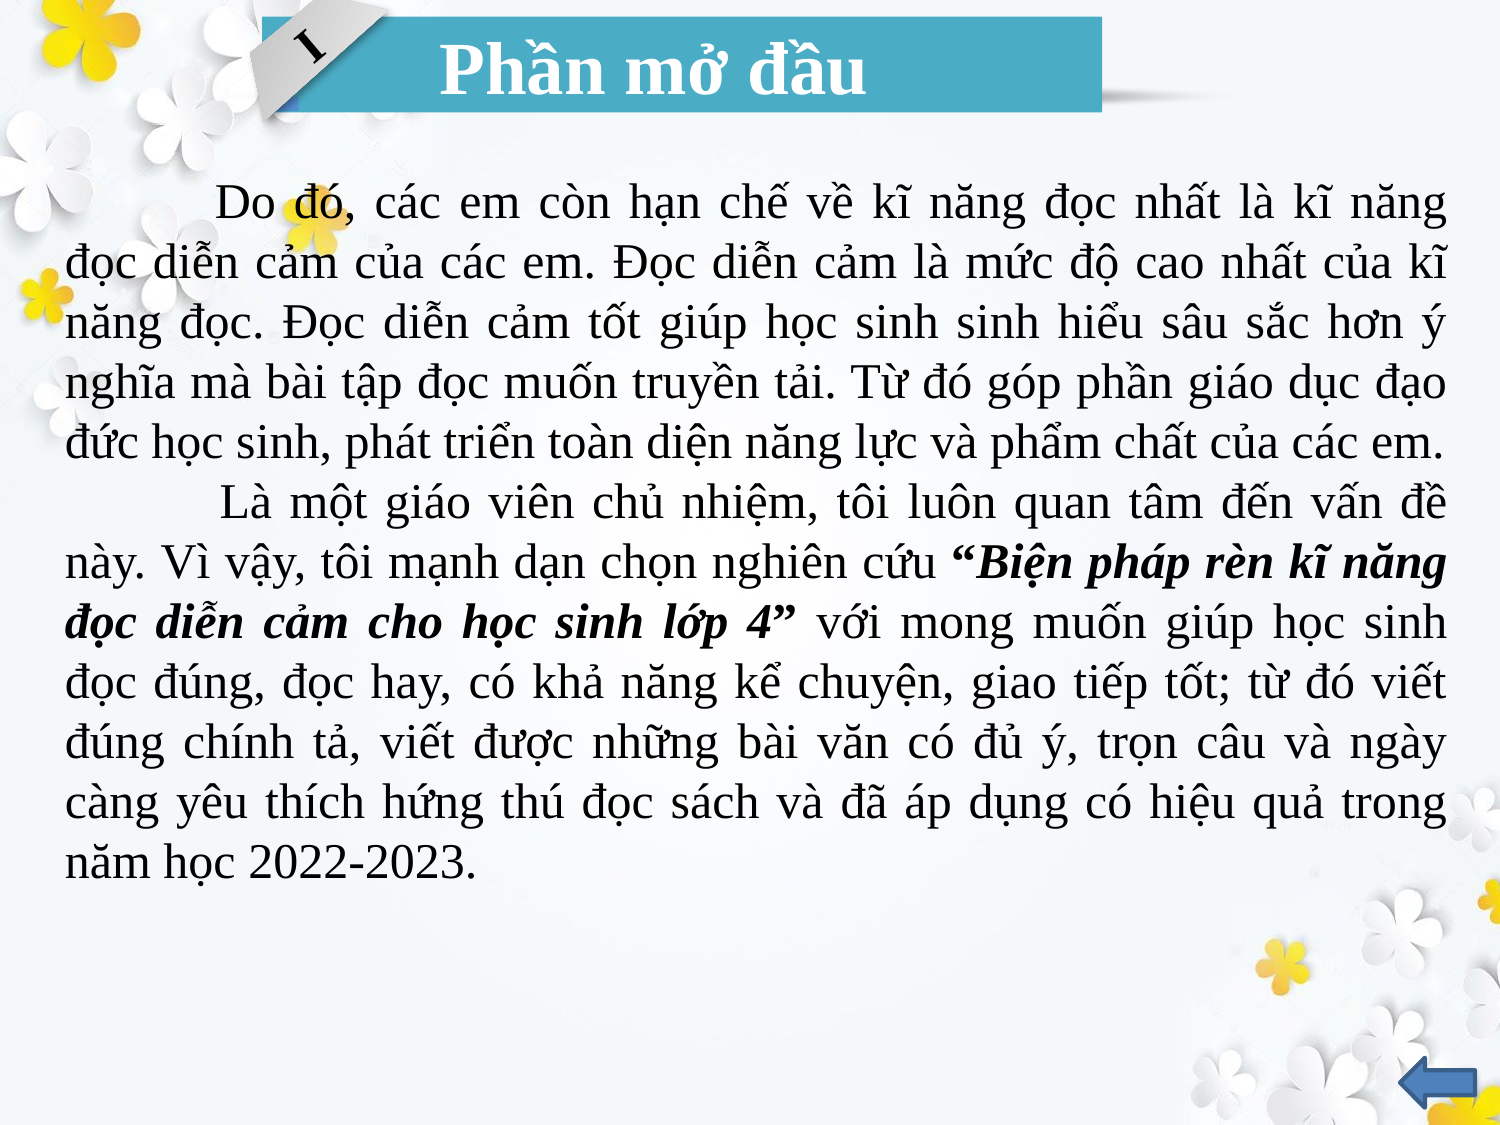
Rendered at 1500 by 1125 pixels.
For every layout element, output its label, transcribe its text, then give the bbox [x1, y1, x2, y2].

text_box [1397, 1055, 1478, 1110]
text_box Do đó, các em còn hạn chế về kĩ năng đọc nhất là kĩ năng đọc diễn cảm của các em. Đọc diễn cảm là mức độ cao nhất của kĩ năng đọc. Đọc diễn cảm tốt giúp học sinh sinh hiểu sâu sắc hơn ý nghĩa mà bài tập đọc muốn truyền tải. Từ đó góp phần giáo dục đạo đức học sinh, phát triển toàn diện năng lực và phẩm chất của các em. Là một giáo viên chủ nhiệm, tôi luôn quan tâm đến vấn đề này. Vì vậy, tôi mạnh dạn chọn nghiên cứu “Biện pháp rèn kĩ năng đọc diễn cảm cho học sinh lớp 4” với mong muốn giúp học sinh đọc đúng, đọc hay, có khả năng kể chuyện, giao tiếp tốt; từ đó viết đúng chính tả, viết được những bài văn có đủ ý, trọn câu và ngày càng yêu thích hứng thú đọc sách và đã áp dụng có hiệu quả trong năm học 2022-2023. [49, 161, 1463, 966]
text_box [187, 13, 1261, 113]
picture [0, 0, 1500, 1125]
